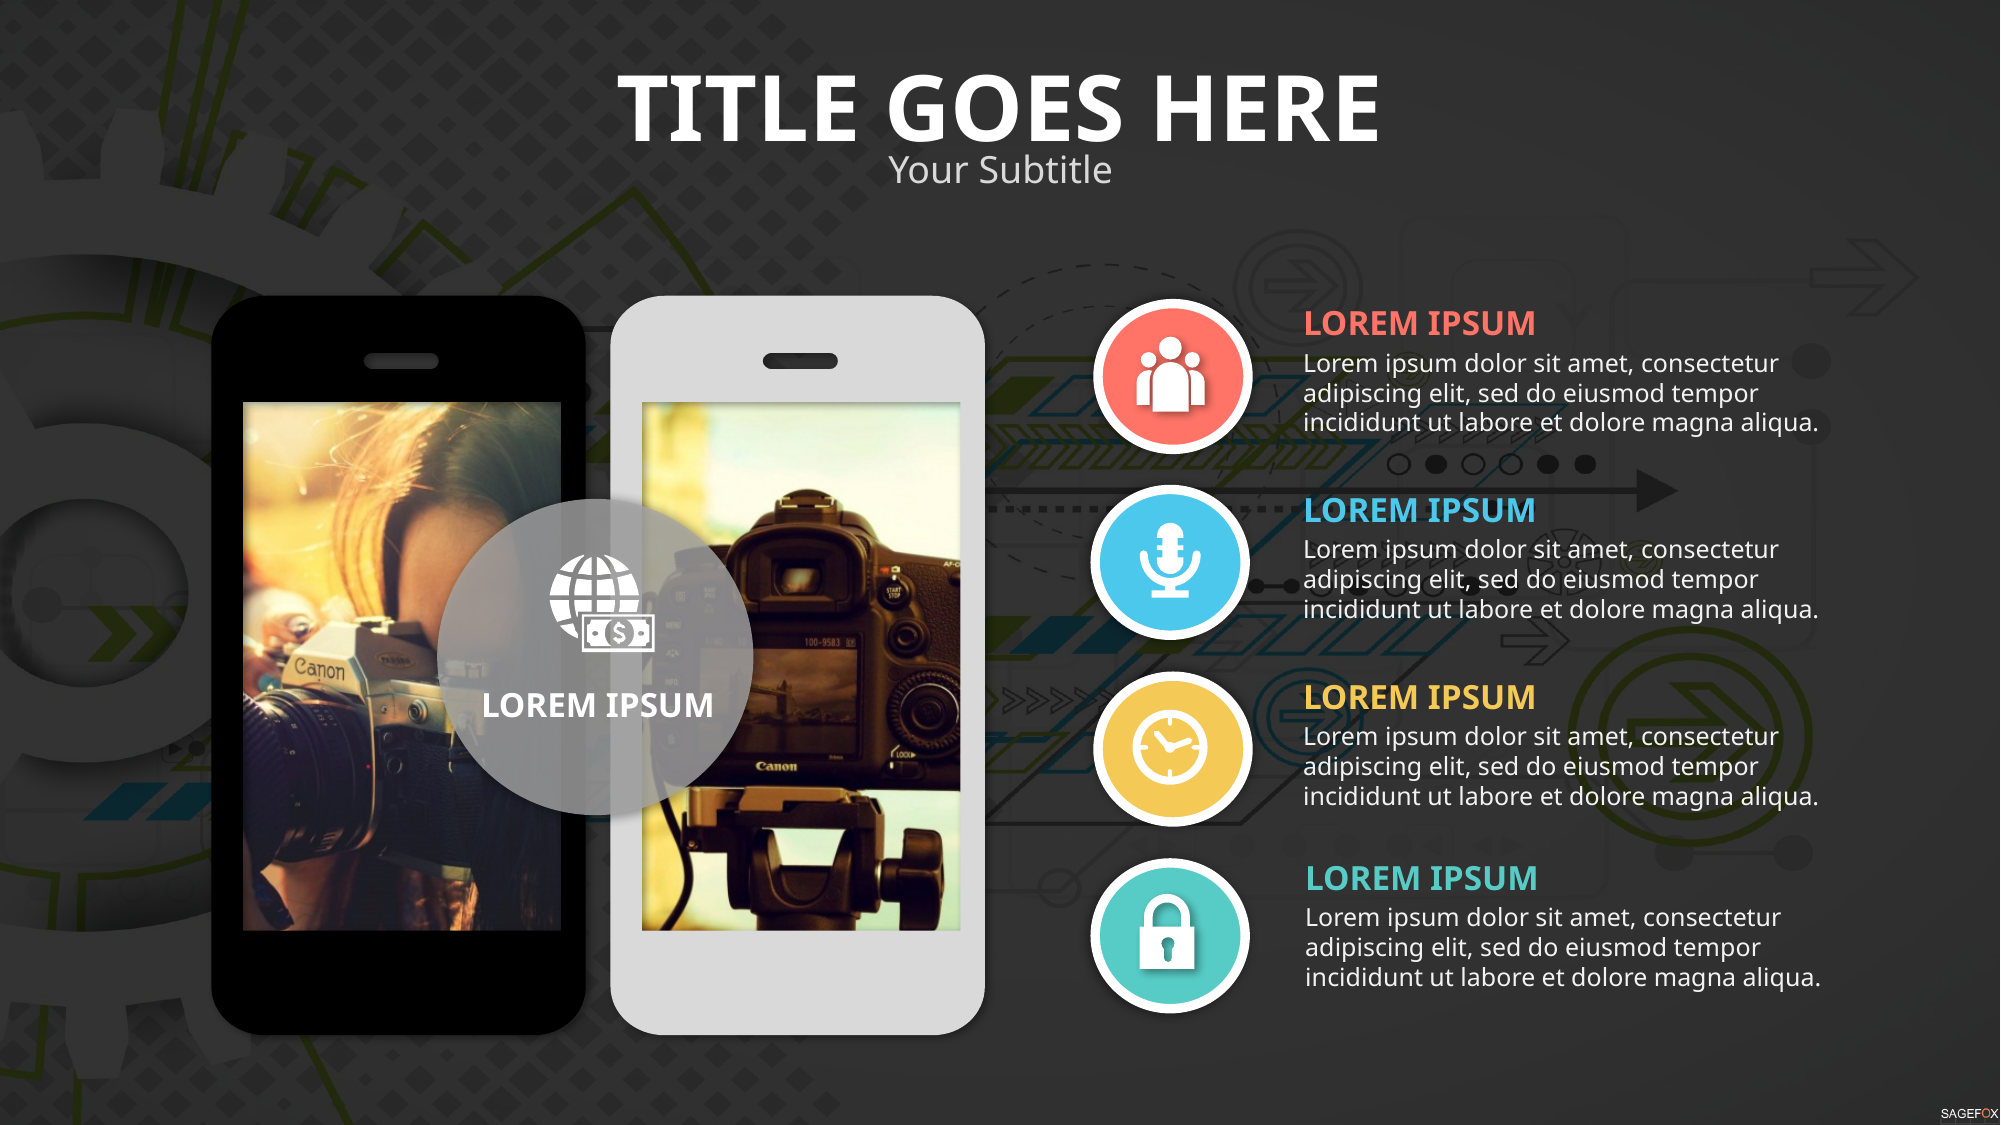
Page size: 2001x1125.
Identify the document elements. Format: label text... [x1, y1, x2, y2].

text_box [254, 413, 559, 928]
text_box LOREM IPSUM Lorem ipsum dolor sit amet, consectetur adipiscing elit, sed do eiusmod tempor incididunt ut labore et dolore magna aliqua. [1288, 668, 1889, 818]
text_box LOREM IPSUM Lorem ipsum dolor sit amet, consectetur adipiscing elit, sed do eiusmod tempor incididunt ut labore et dolore magna aliqua. [1288, 294, 1889, 445]
text_box LOREM IPSUM Lorem ipsum dolor sit amet, consectetur adipiscing elit, sed do eiusmod tempor incididunt ut labore et dolore magna aliqua. [1290, 849, 1891, 999]
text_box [548, 42, 1452, 199]
text_box [610, 295, 985, 1036]
text_box [211, 295, 586, 1036]
text_box [1098, 303, 1249, 450]
text_box [1139, 893, 1195, 969]
picture [0, 0, 2001, 1125]
text_box [1140, 352, 1157, 368]
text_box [1139, 522, 1201, 598]
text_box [1132, 709, 1208, 785]
text_box [436, 497, 755, 715]
text_box [457, 737, 733, 817]
text_box LOREM IPSUM Lorem ipsum dolor sit amet, consectetur adipiscing elit, sed do eiusmod tempor incididunt ut labore et dolore magna aliqua. [1288, 481, 1889, 632]
text_box [653, 413, 956, 928]
text_box [1095, 489, 1246, 636]
text_box [1095, 862, 1246, 1009]
text_box LOREM IPSUM [447, 676, 748, 737]
text_box [1136, 370, 1152, 405]
text_box [1184, 352, 1200, 368]
text_box [1098, 676, 1249, 822]
text_box [1152, 362, 1205, 412]
text_box [1158, 336, 1182, 360]
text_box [549, 554, 655, 653]
